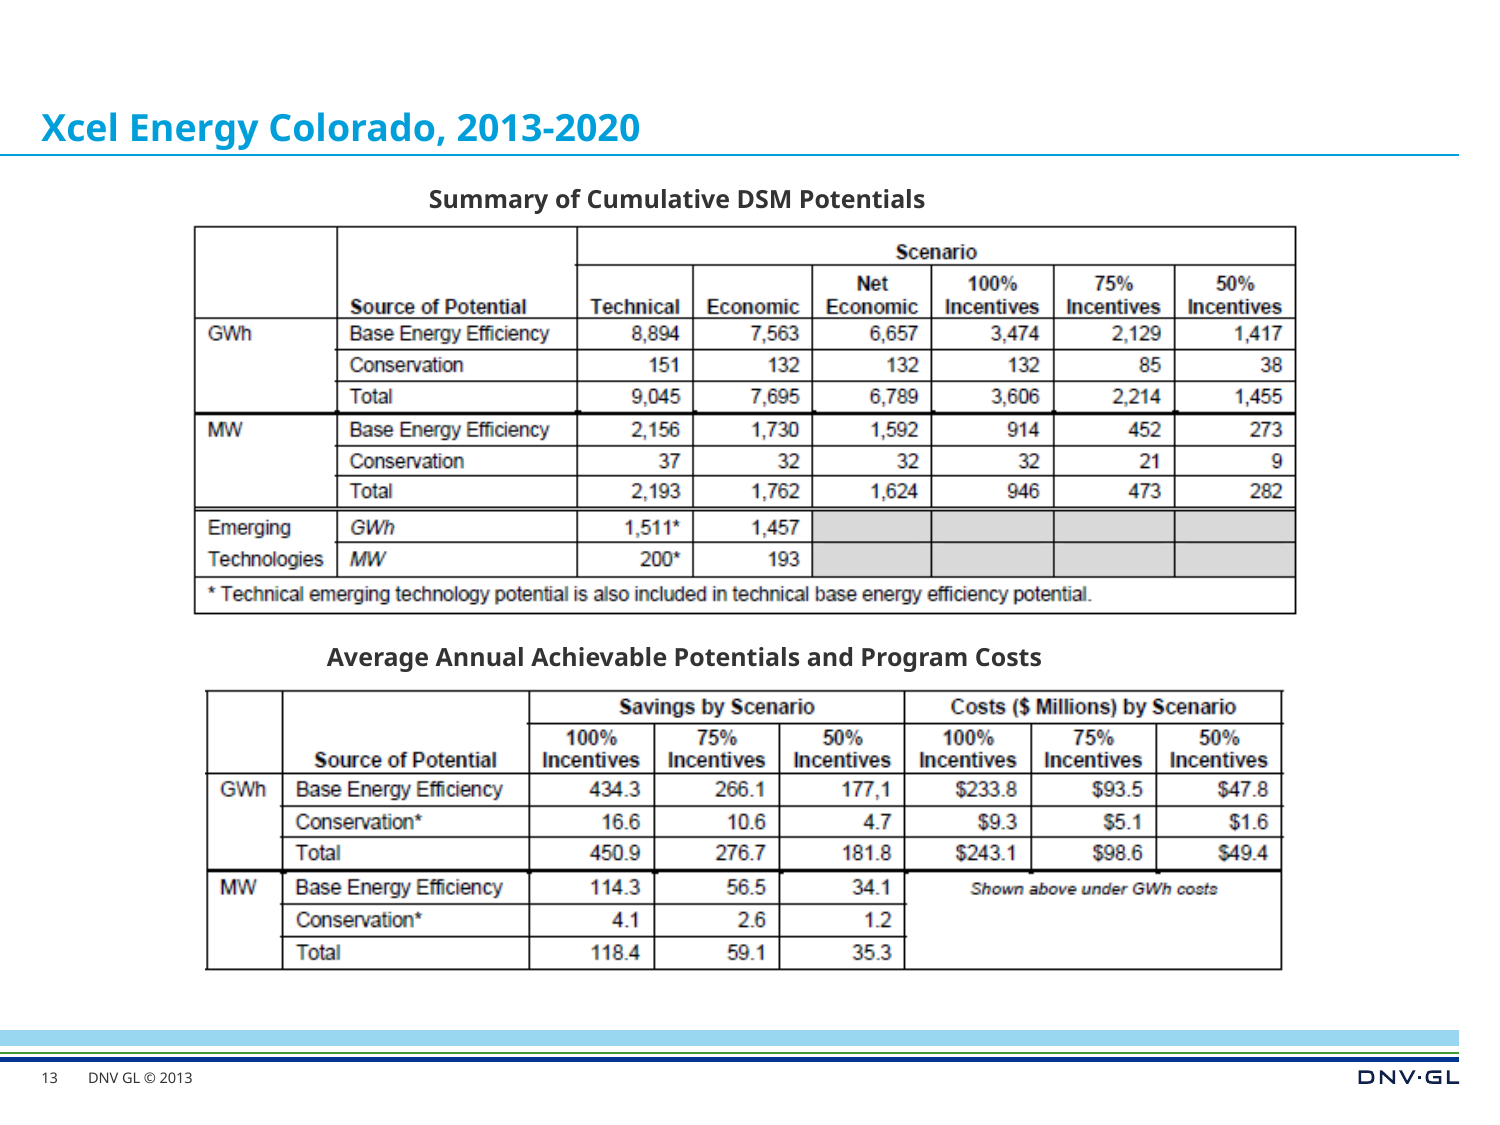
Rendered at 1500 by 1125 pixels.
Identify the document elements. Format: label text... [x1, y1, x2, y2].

text_box Average Annual Achievable Potentials and Program Costs [326, 637, 1165, 672]
title Xcel Energy Colorado, 2013-2020 [41, 39, 1459, 150]
picture [205, 687, 1287, 974]
slide_number 13 [41, 1069, 81, 1099]
text_box Summary of Cumulative DSM Potentials [428, 179, 1013, 214]
picture [191, 223, 1301, 618]
